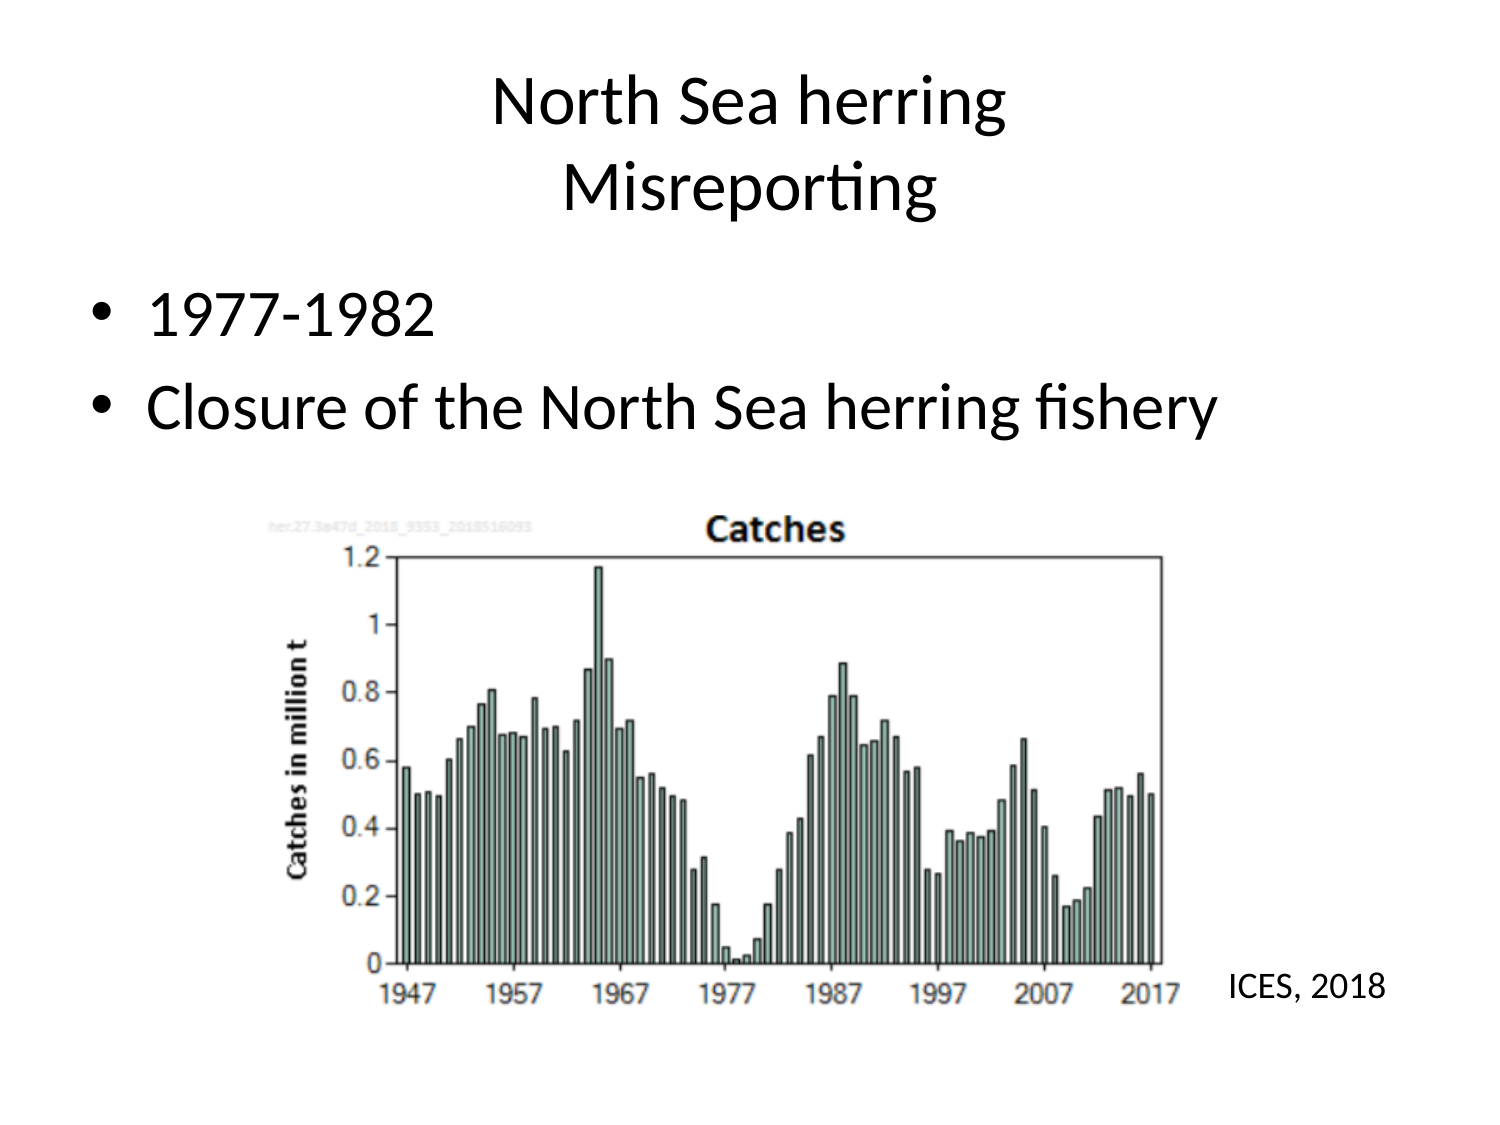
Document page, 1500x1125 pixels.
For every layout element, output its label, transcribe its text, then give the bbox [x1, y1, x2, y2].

text_box ICES, 2018 [1213, 953, 1402, 1014]
title North Sea herring Misreporting [75, 45, 1425, 233]
list 1977-1982 Closure of the North Sea herring fishery [75, 262, 1425, 1005]
picture [265, 503, 1180, 1012]
